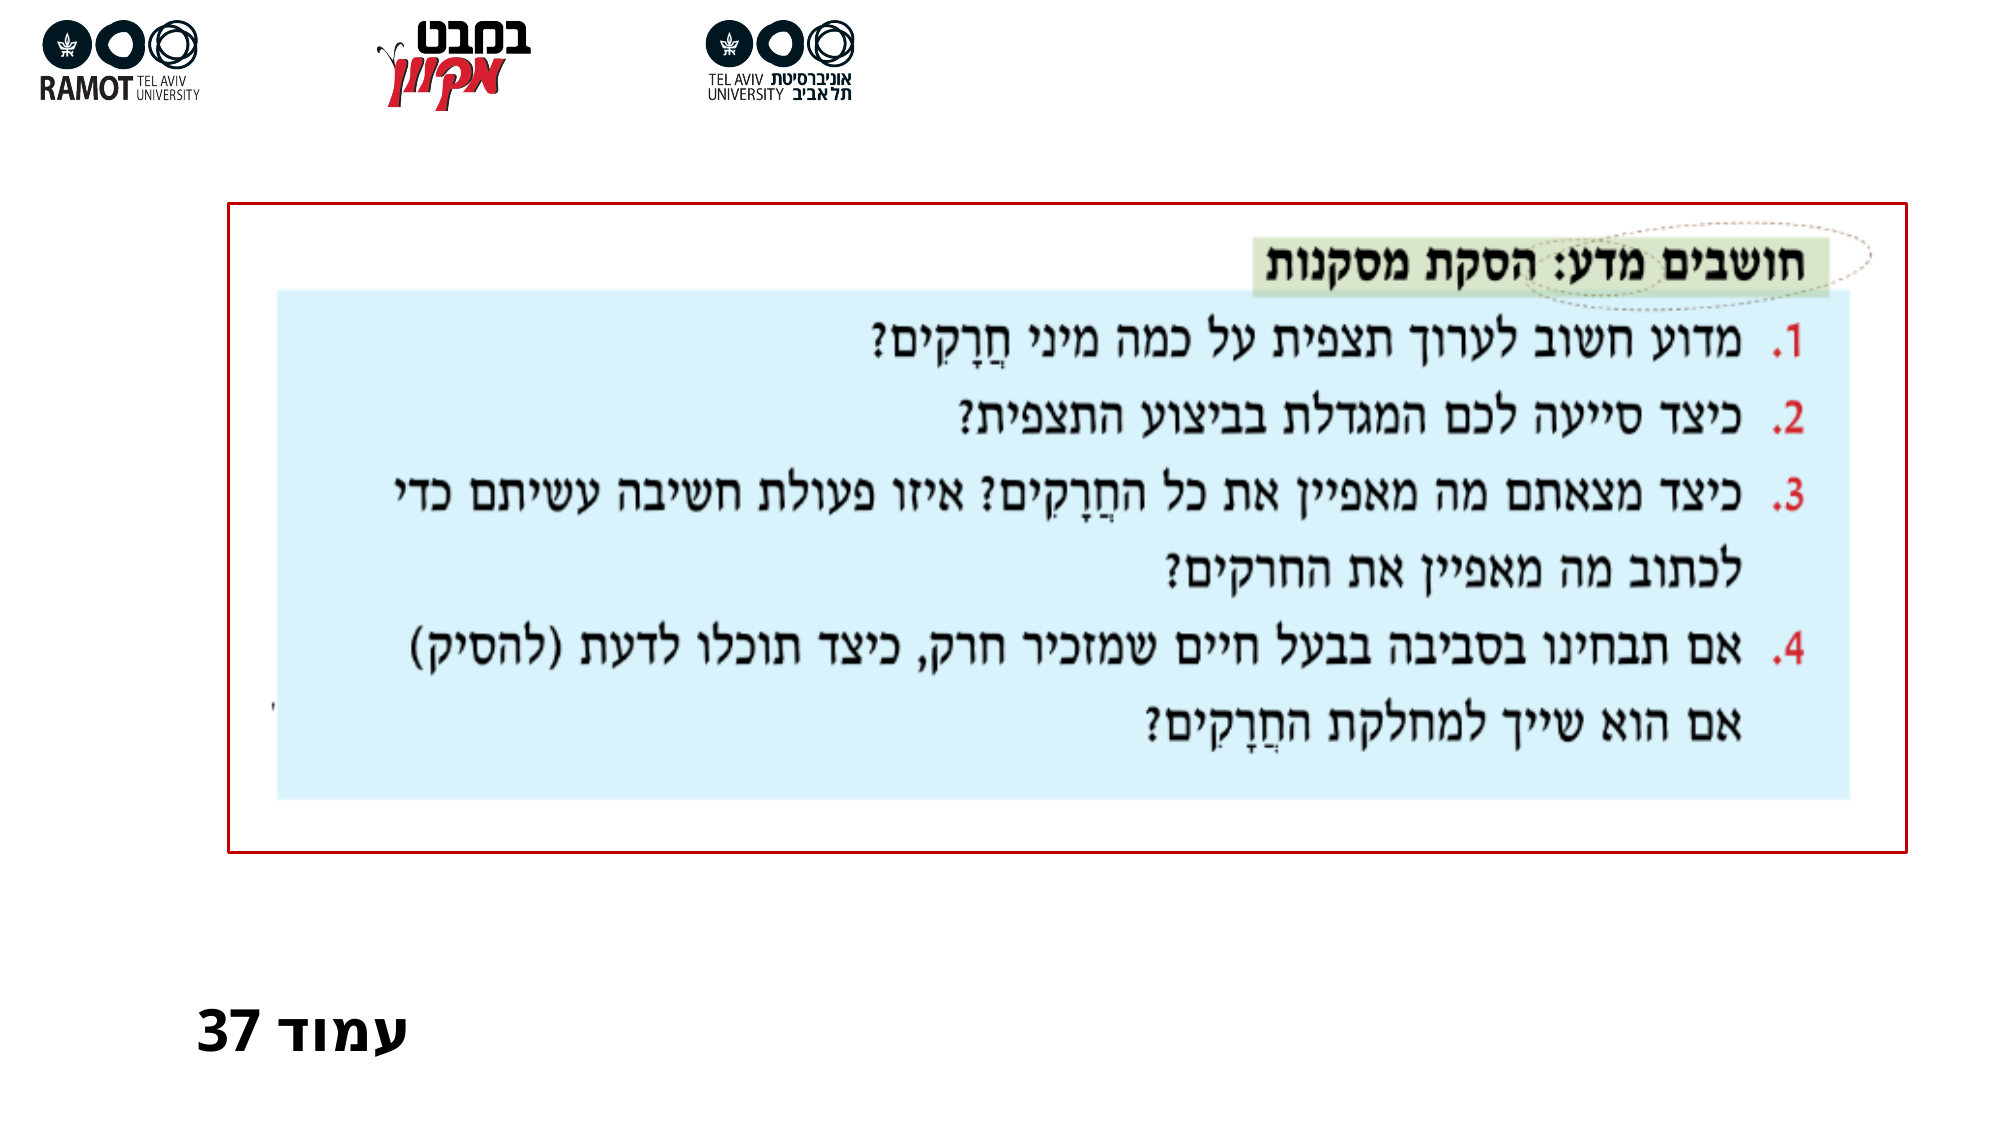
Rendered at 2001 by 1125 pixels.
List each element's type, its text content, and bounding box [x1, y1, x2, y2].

picture [37, 18, 857, 113]
text_box עמוד 37 [63, 985, 427, 1071]
picture [230, 205, 1905, 852]
